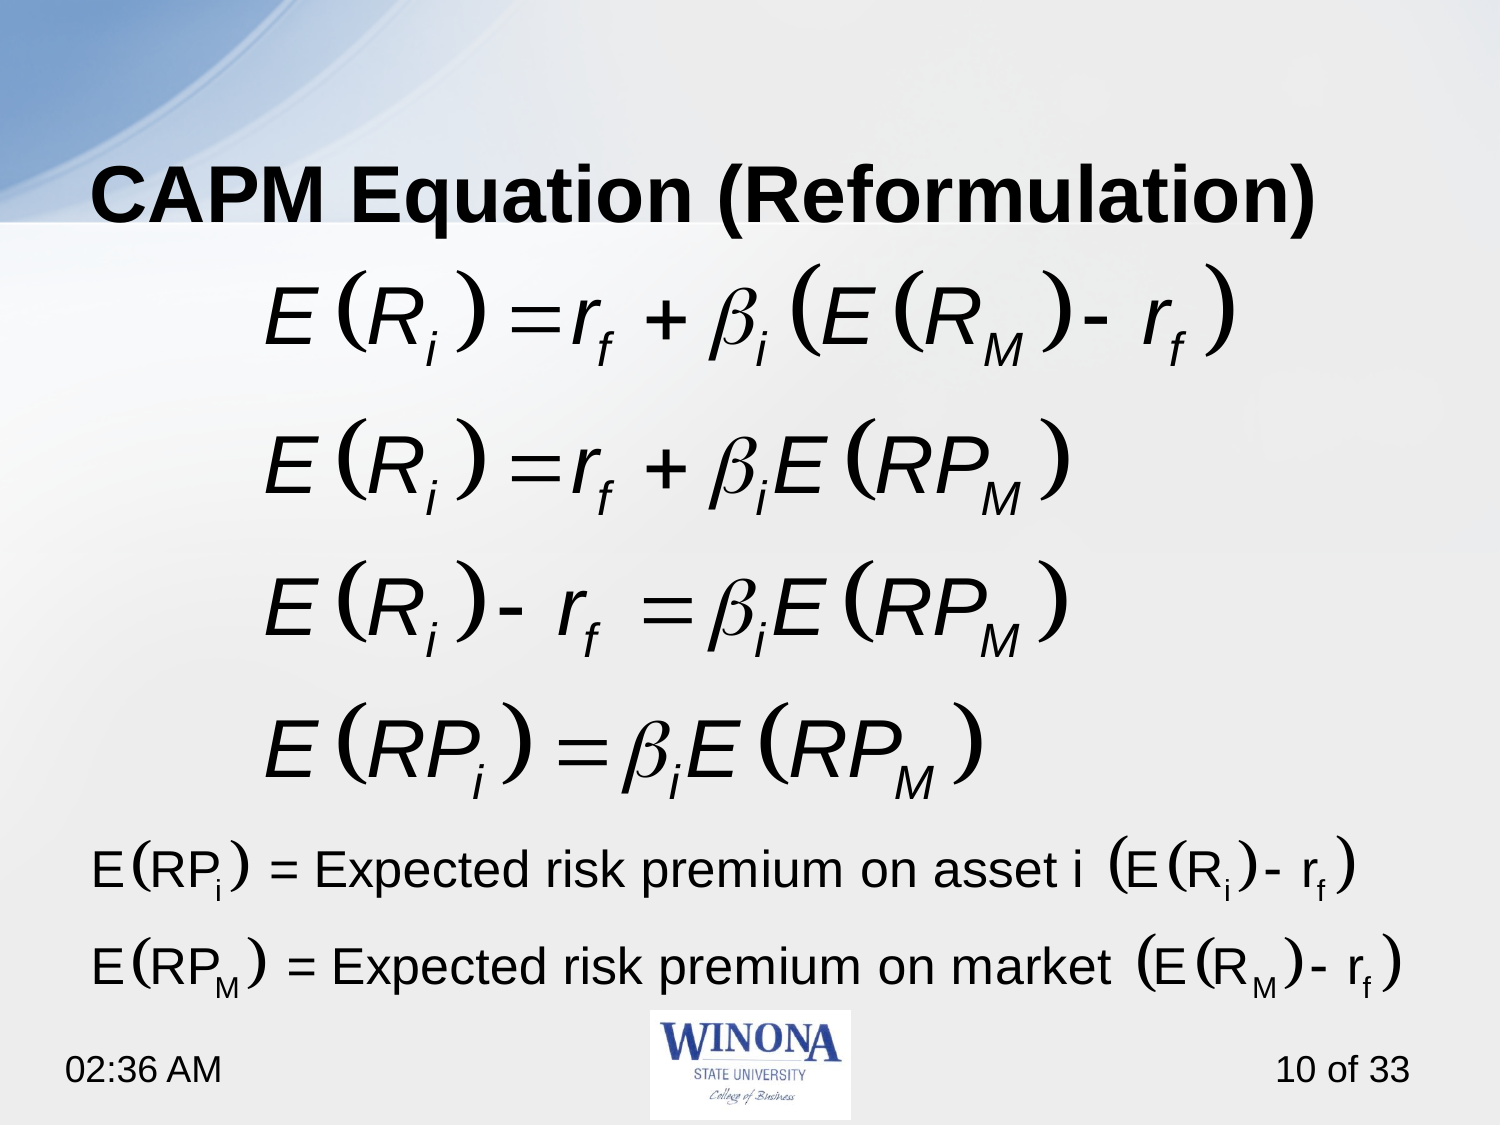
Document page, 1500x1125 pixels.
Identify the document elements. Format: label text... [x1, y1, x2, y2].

title CAPM Equation (Reformulation) [75, 58, 1425, 247]
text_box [252, 248, 1247, 826]
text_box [85, 827, 1407, 1019]
picture [0, 0, 1500, 1125]
